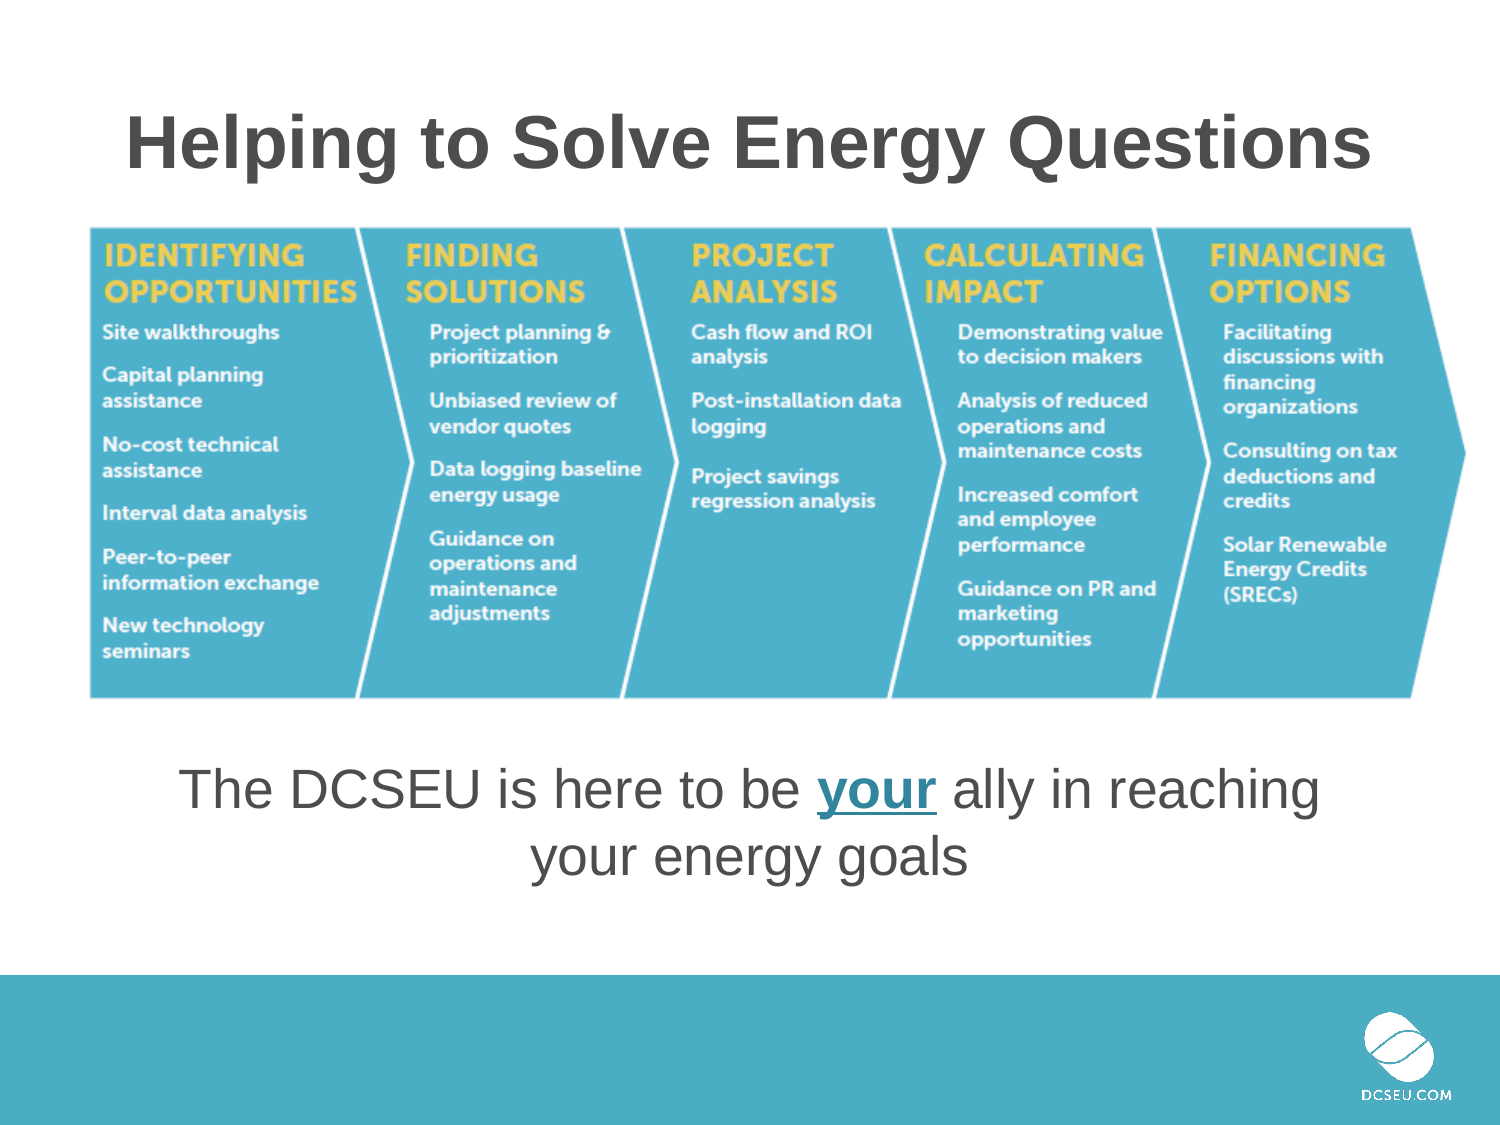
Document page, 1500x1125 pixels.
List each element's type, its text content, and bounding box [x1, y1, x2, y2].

title Helping to Solve Energy Questions [75, 45, 1425, 211]
list Benchmarking Assist Interval Data Review Walkthroughs Sequence of Operation Review Energy Management in Tenant Spaces Pilot Studies The DCSEU is here to be your ally in reaching your energy goals [131, 723, 1369, 897]
picture [1362, 1012, 1451, 1100]
picture [74, 212, 1476, 714]
